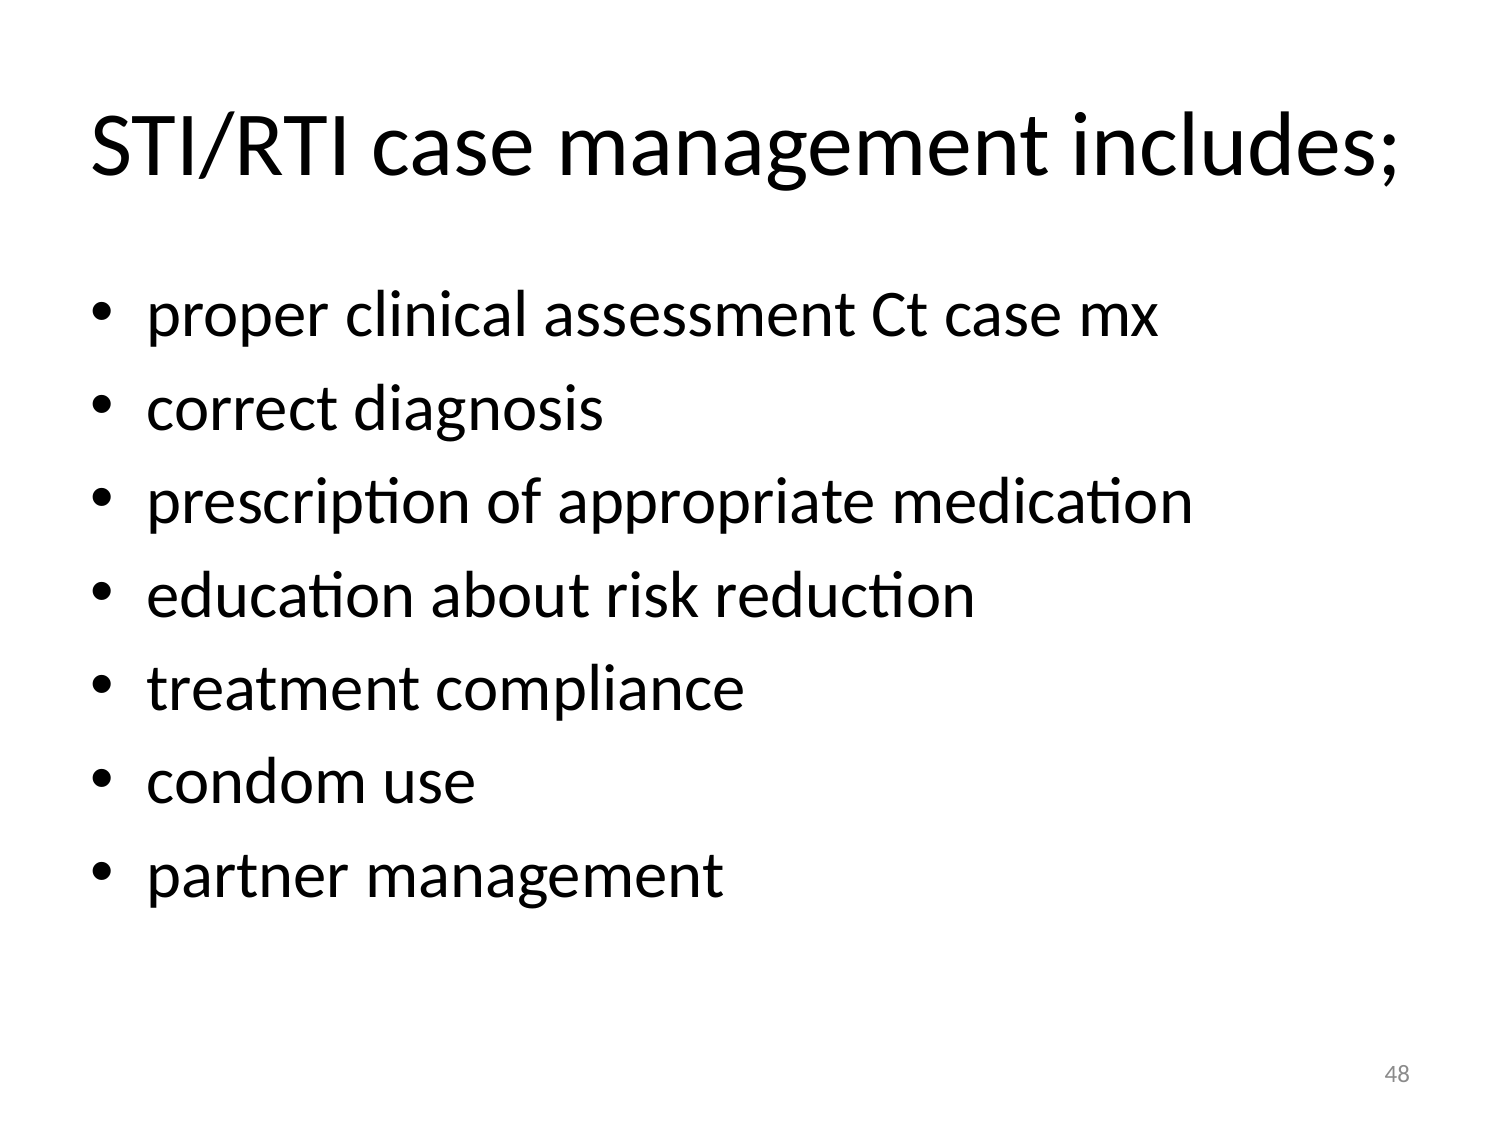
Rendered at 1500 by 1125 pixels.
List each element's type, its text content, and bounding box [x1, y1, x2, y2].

list proper clinical assessment Ct case mx correct diagnosis prescription of appropriate medication education about risk reduction treatment compliance condom use partner management [75, 262, 1425, 1005]
title STI/RTI case management includes; [75, 45, 1425, 233]
slide_number 48 [1074, 1042, 1425, 1103]
